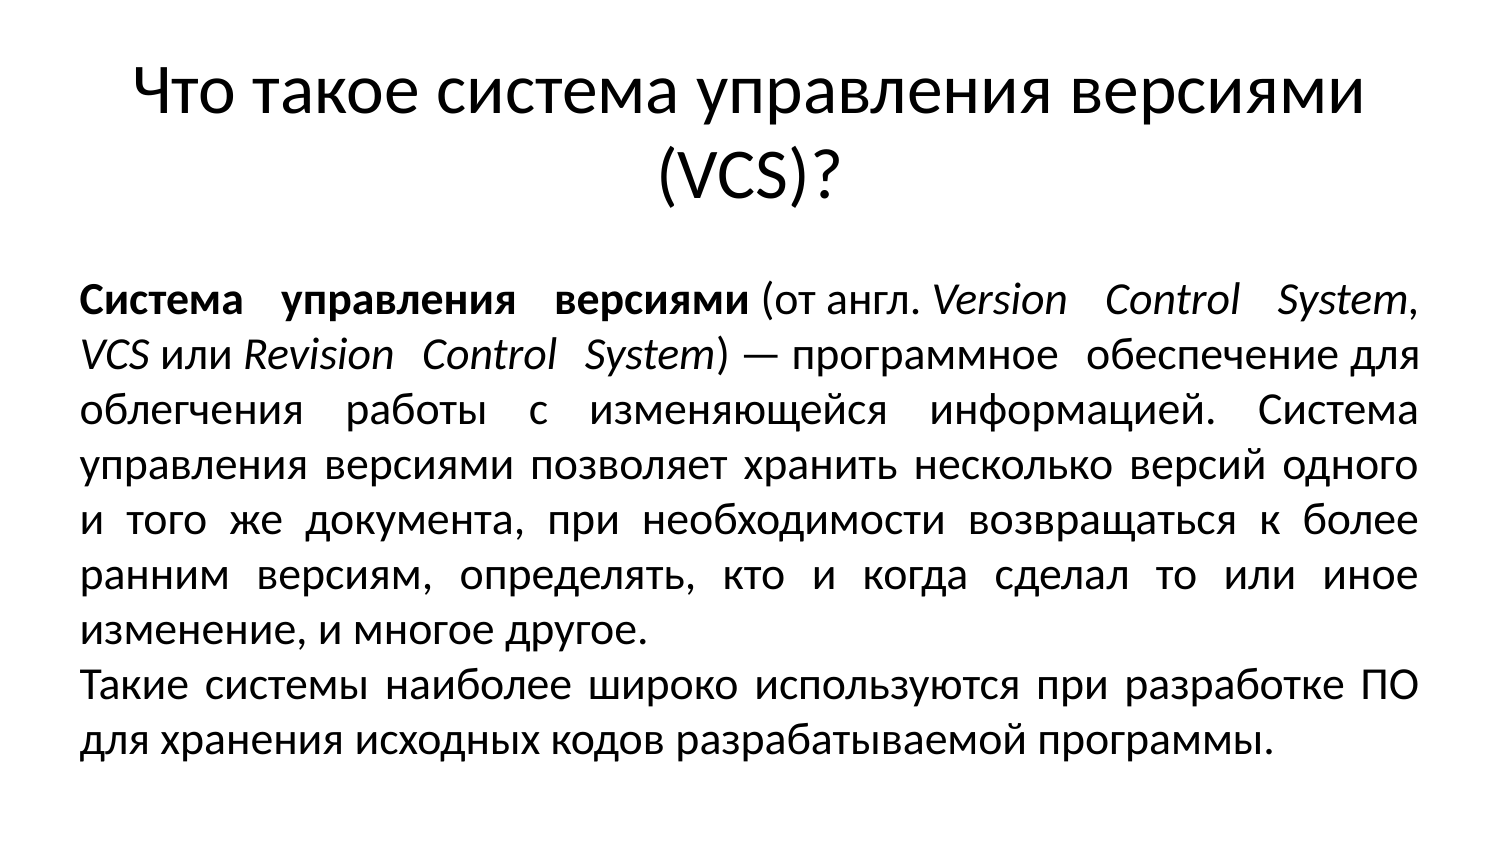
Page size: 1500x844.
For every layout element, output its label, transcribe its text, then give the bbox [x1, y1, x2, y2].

title Что такое система управления версиями (VCS)? [75, 33, 1425, 221]
text_box Система управления версиями (от англ. Version Control System, VCS или Revision Control System) — программное обеспечение для облегчения работы с изменяющейся информацией. Система управления версиями позволяет хранить несколько версий одного и того же документа, при необходимости возвращаться к более ранним версиям, определять, кто и когда сделал то или иное изменение, и многое другое. Такие системы наиболее широко используются при разработке ПО для хранения исходных кодов разрабатываемой программы. [64, 261, 1436, 771]
